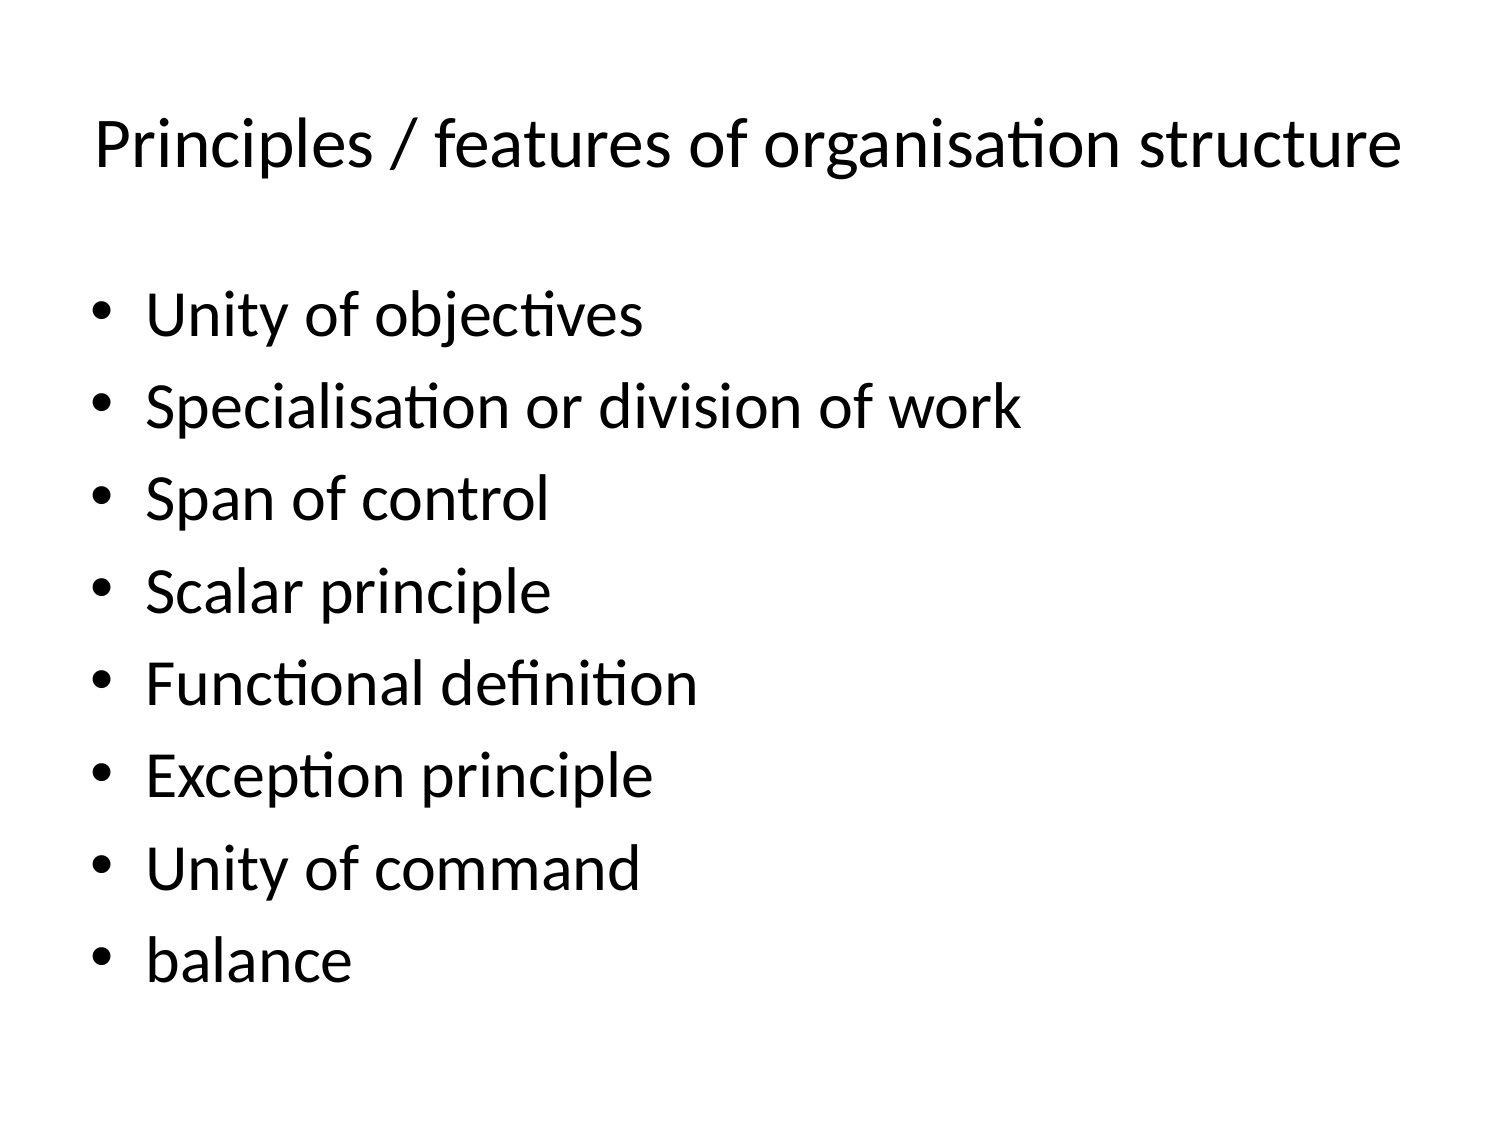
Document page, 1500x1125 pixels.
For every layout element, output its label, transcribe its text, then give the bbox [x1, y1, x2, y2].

title Principles / features of organisation structure [75, 45, 1425, 233]
list Unity of objectives Specialisation or division of work Span of control Scalar principle Functional definition Exception principle Unity of command balance [75, 262, 1425, 1005]
